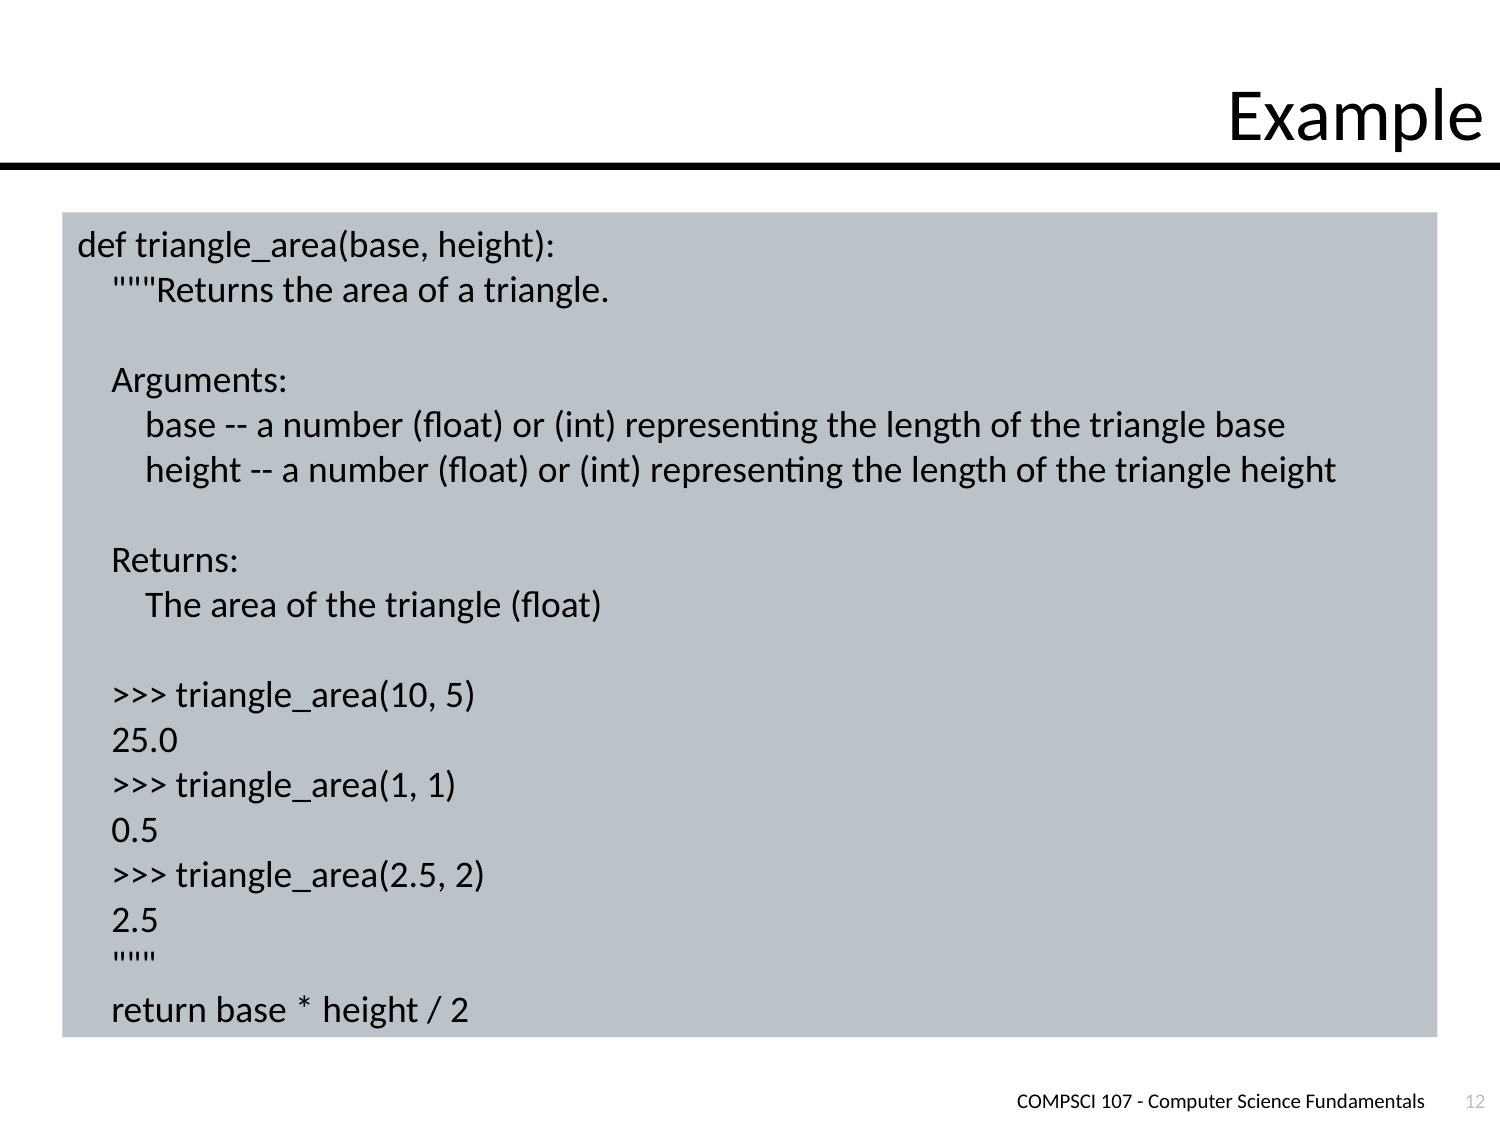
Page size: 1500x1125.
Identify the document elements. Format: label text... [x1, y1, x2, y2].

slide_number 12 [1437, 1087, 1500, 1113]
title Example [0, 0, 1500, 163]
footer COMPSCI 107 - Computer Science Fundamentals [725, 1087, 1425, 1113]
text_box def triangle_area(base, height): """Returns the area of a triangle. Arguments: base -- a number (float) or (int) representing the length of the triangle base height -- a number (float) or (int) representing the length of the triangle height Returns: The area of the triangle (float) >>> triangle_area(10, 5) 25.0 >>> triangle_area(1, 1) 0.5 >>> triangle_area(2.5, 2) 2.5 """ return base * height / 2 [62, 212, 1438, 1038]
